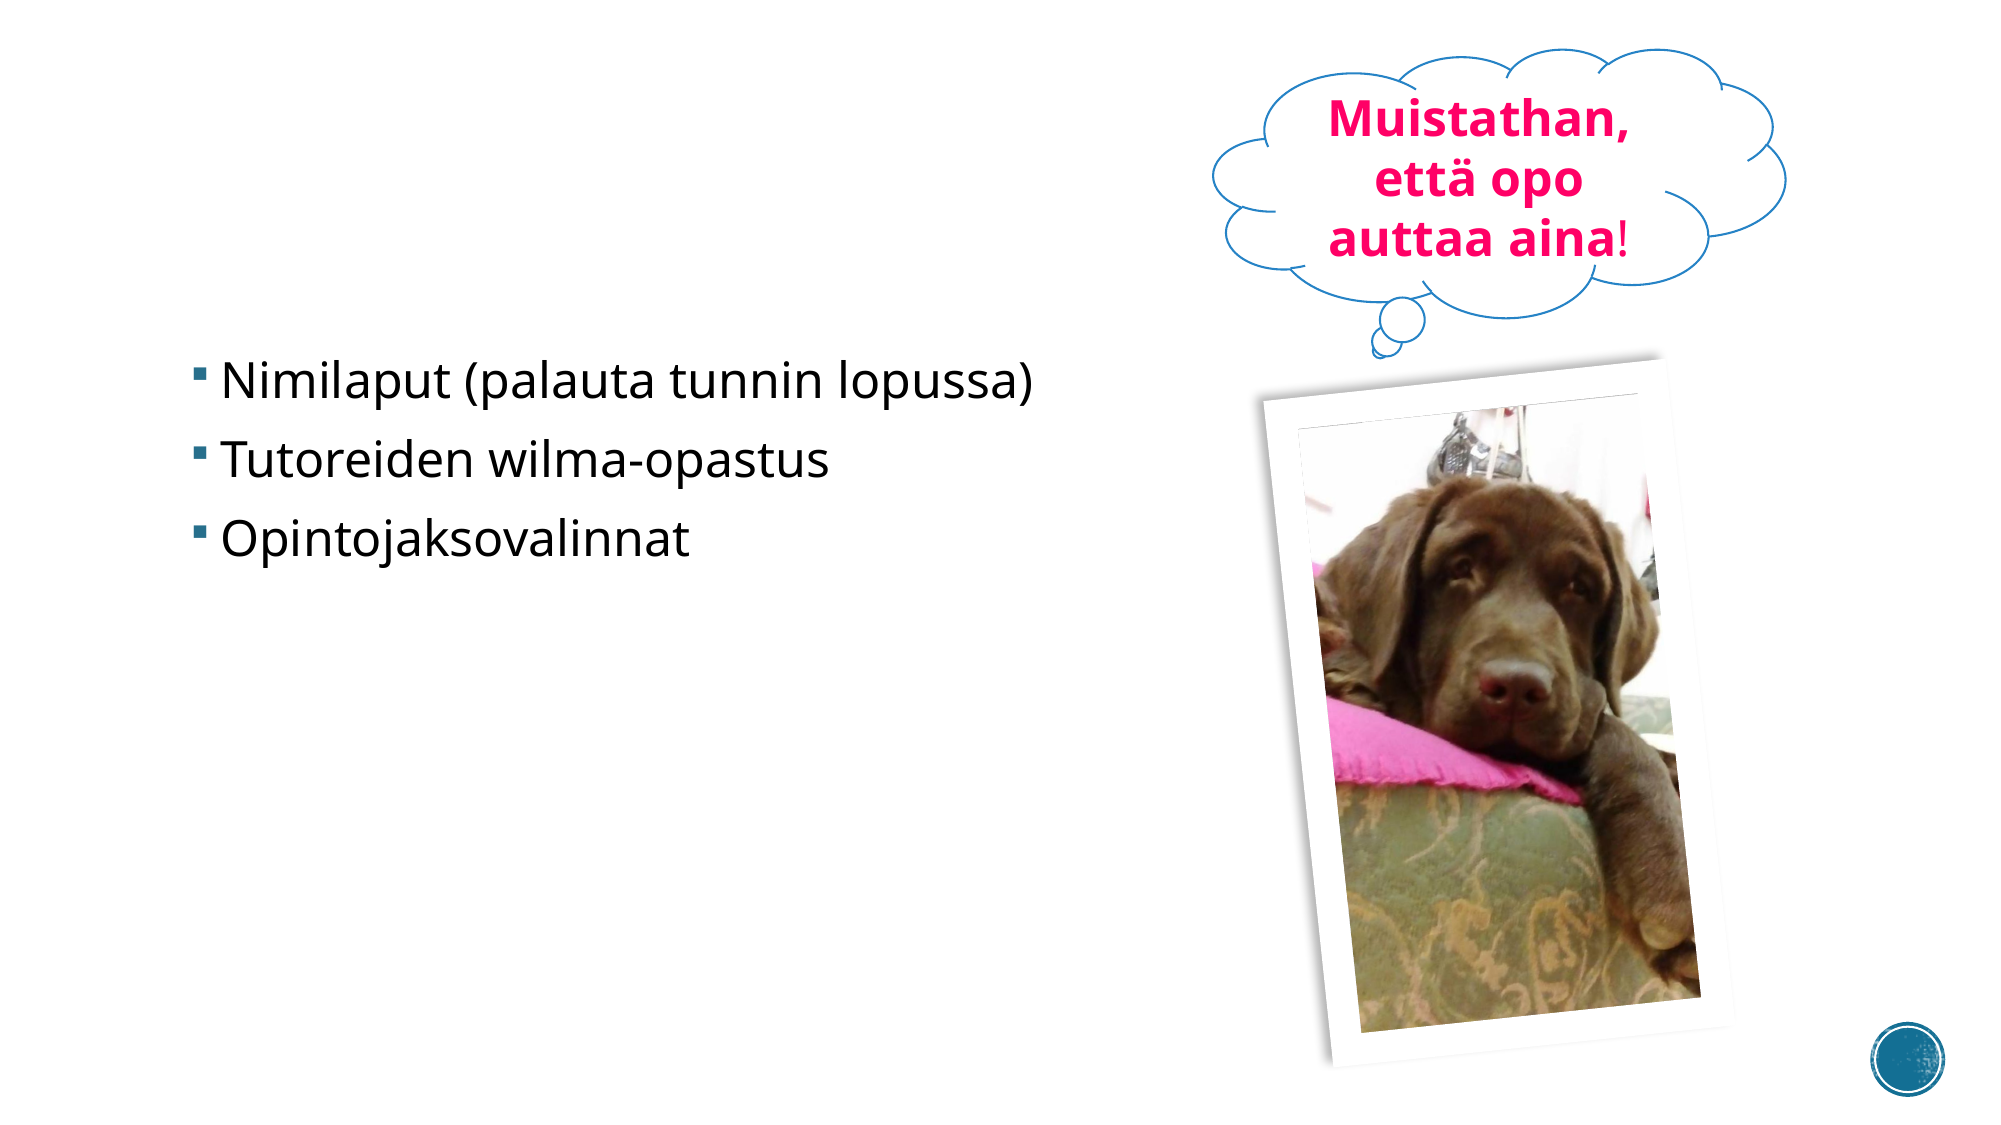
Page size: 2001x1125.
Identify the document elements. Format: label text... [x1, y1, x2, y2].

list Nimilaput (palauta tunnin lopussa) Tutoreiden wilma-opastus Opintojaksovalinnat [175, 348, 1826, 1013]
text_box Muistathan, että opo auttaa aina! [1212, 48, 1787, 360]
picture [1298, 395, 1700, 1032]
